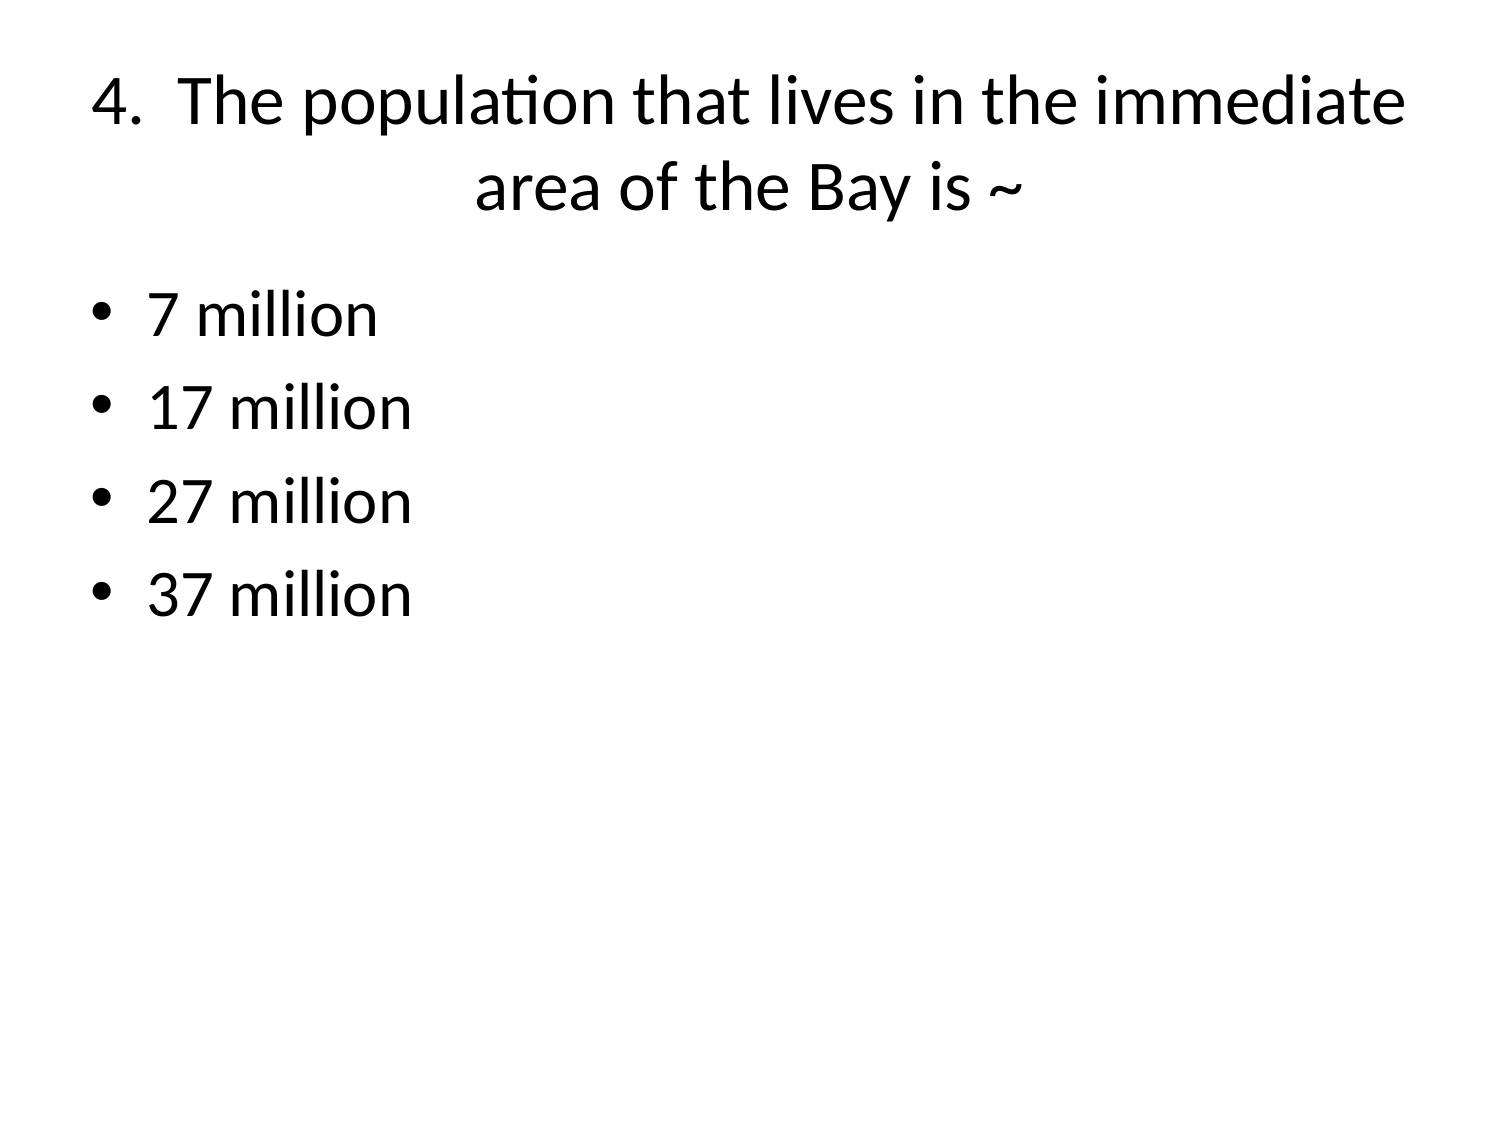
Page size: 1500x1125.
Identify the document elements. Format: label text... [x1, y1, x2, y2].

list 7 million 17 million 27 million 37 million [75, 262, 1425, 1005]
title 4. The population that lives in the immediate area of the Bay is ~ [75, 45, 1425, 233]
